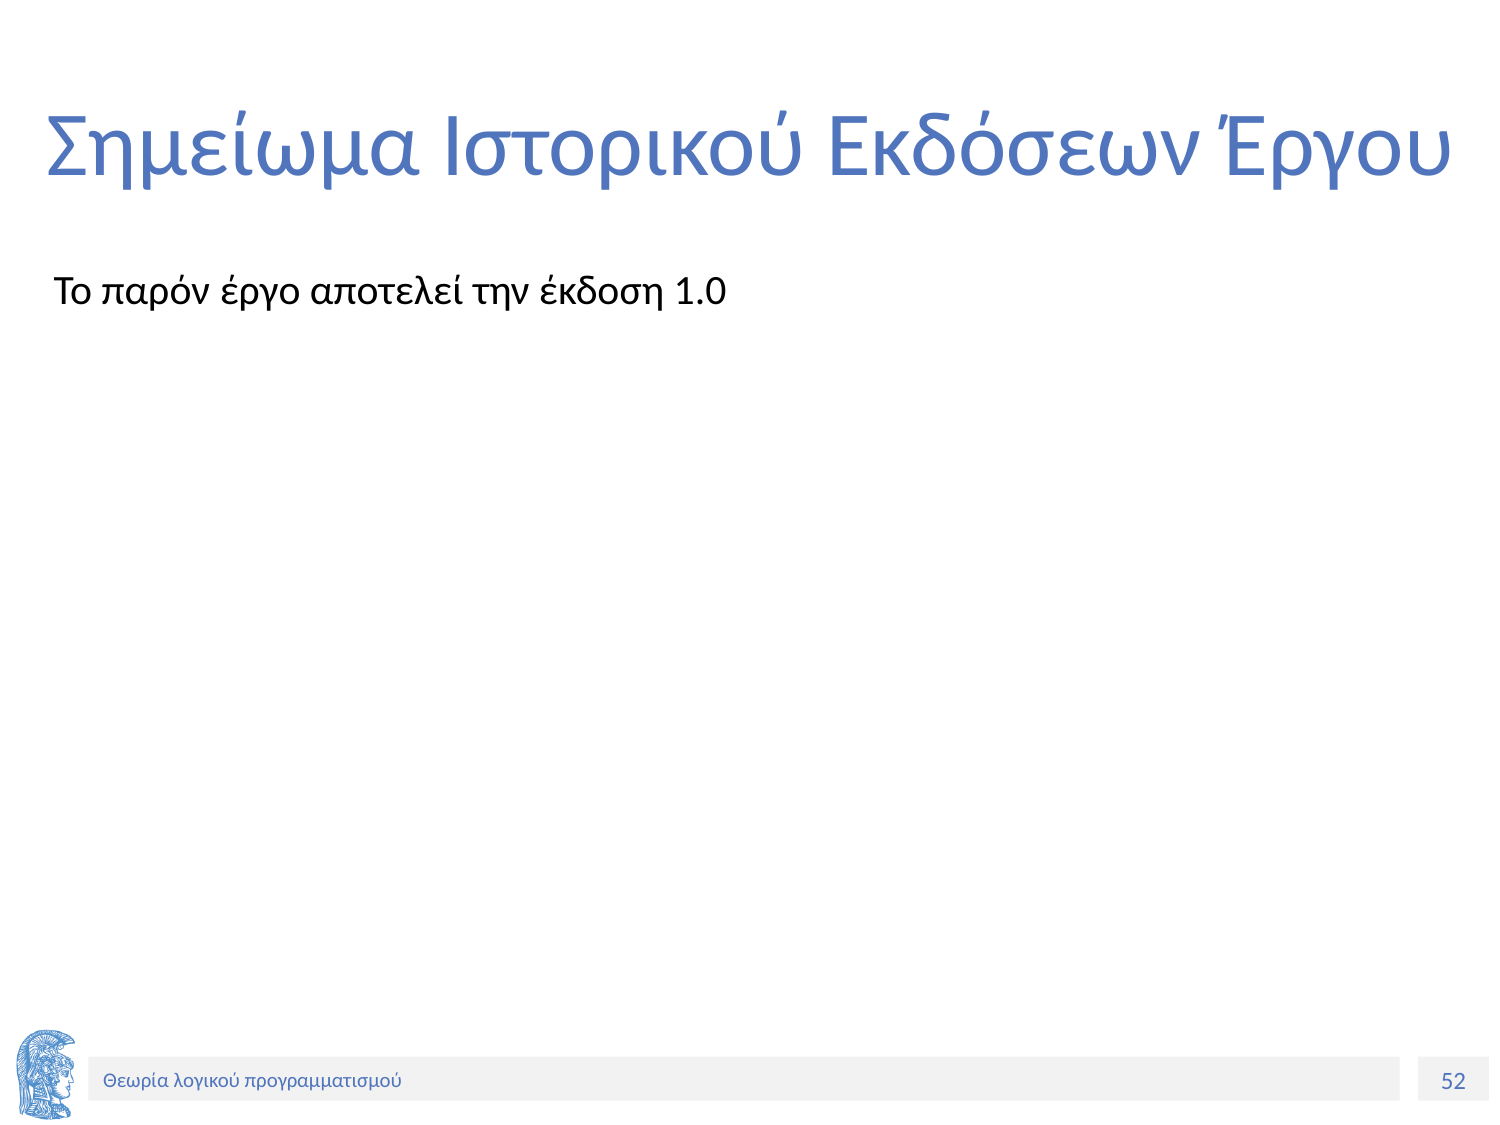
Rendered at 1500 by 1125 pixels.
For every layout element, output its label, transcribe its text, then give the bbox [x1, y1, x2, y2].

title Σημείωμα Ιστορικού Εκδόσεων Έργου [0, 45, 1500, 233]
picture [9, 1026, 81, 1120]
list Το παρόν έργο αποτελεί την έκδοση 1.0 [38, 255, 1447, 998]
